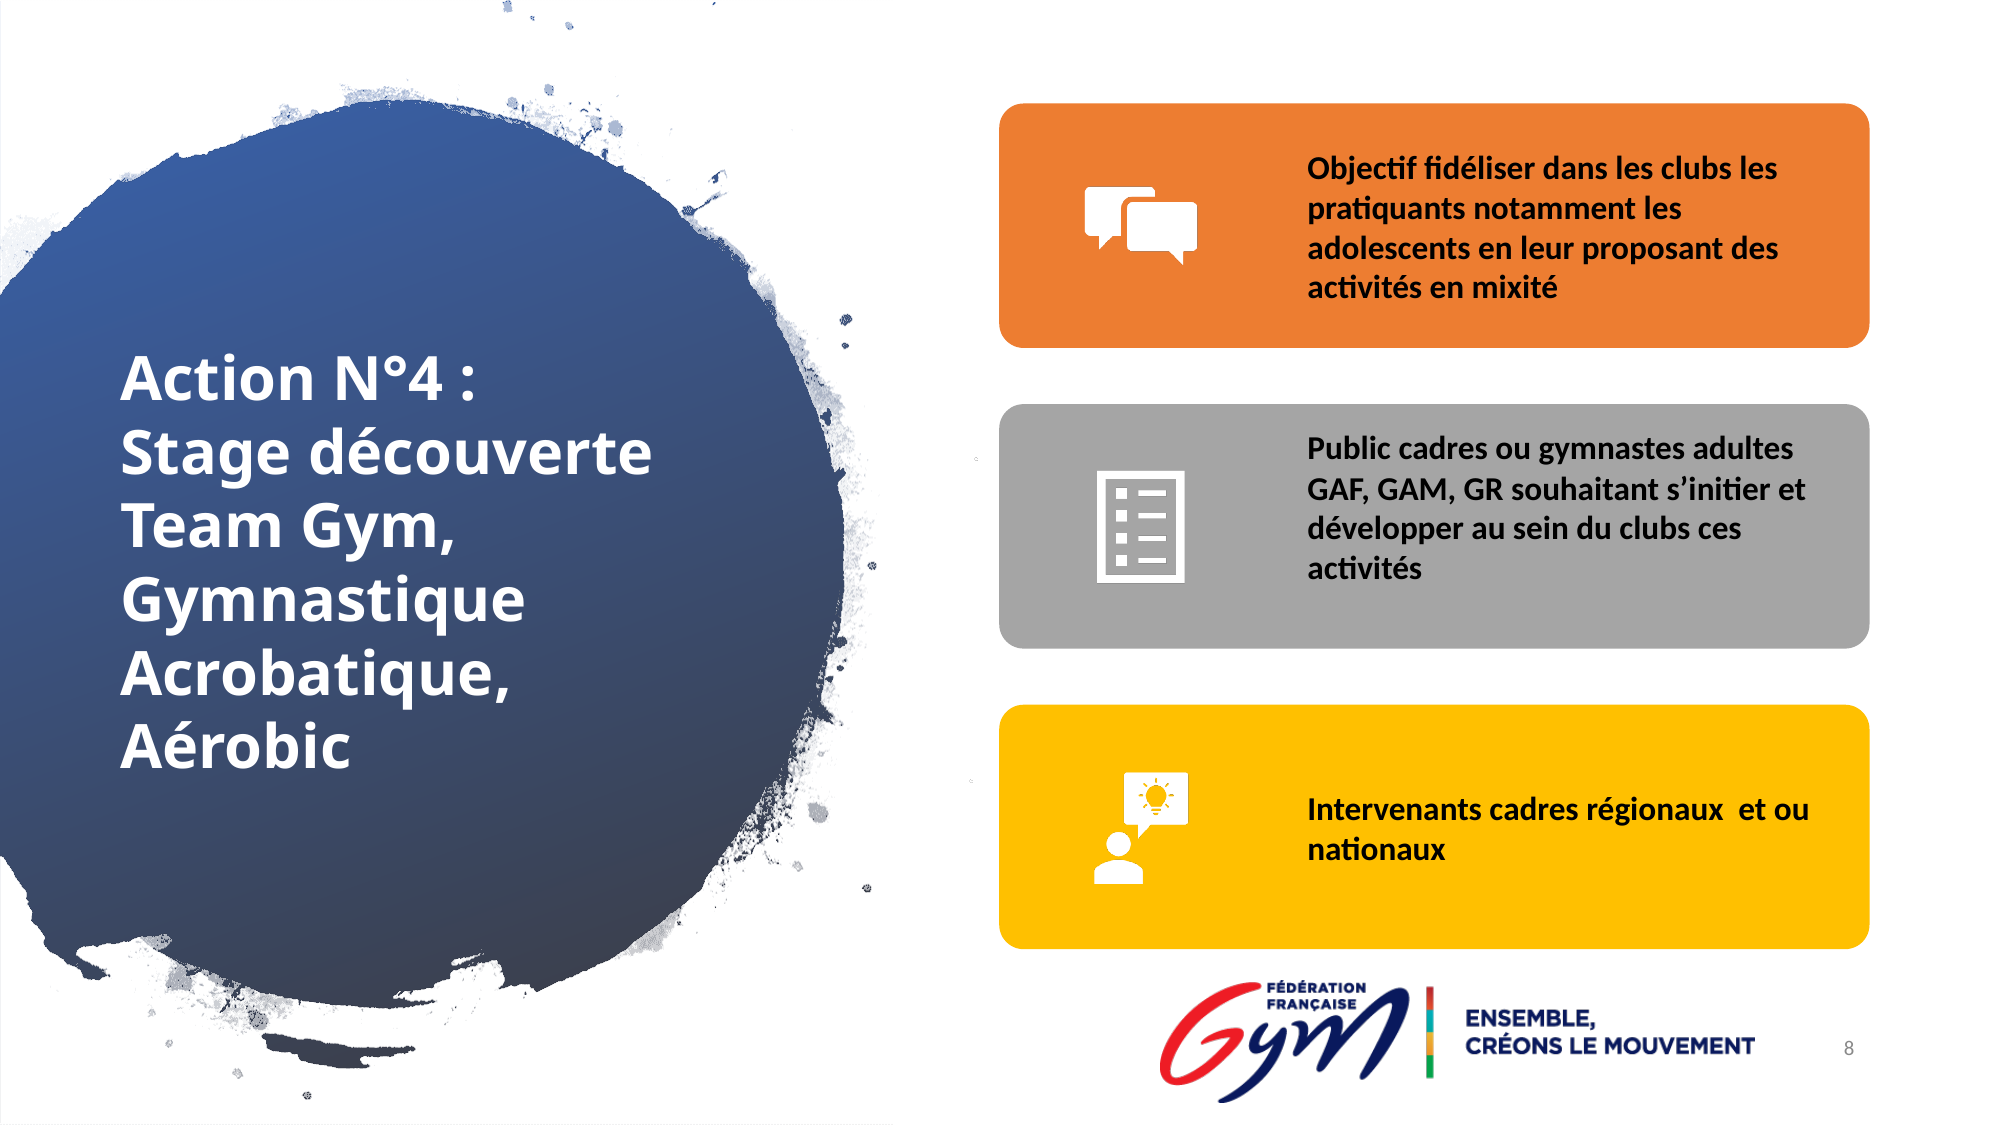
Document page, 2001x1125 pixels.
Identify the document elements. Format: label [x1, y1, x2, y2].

list [999, 102, 1870, 951]
picture [0, 0, 2000, 1125]
